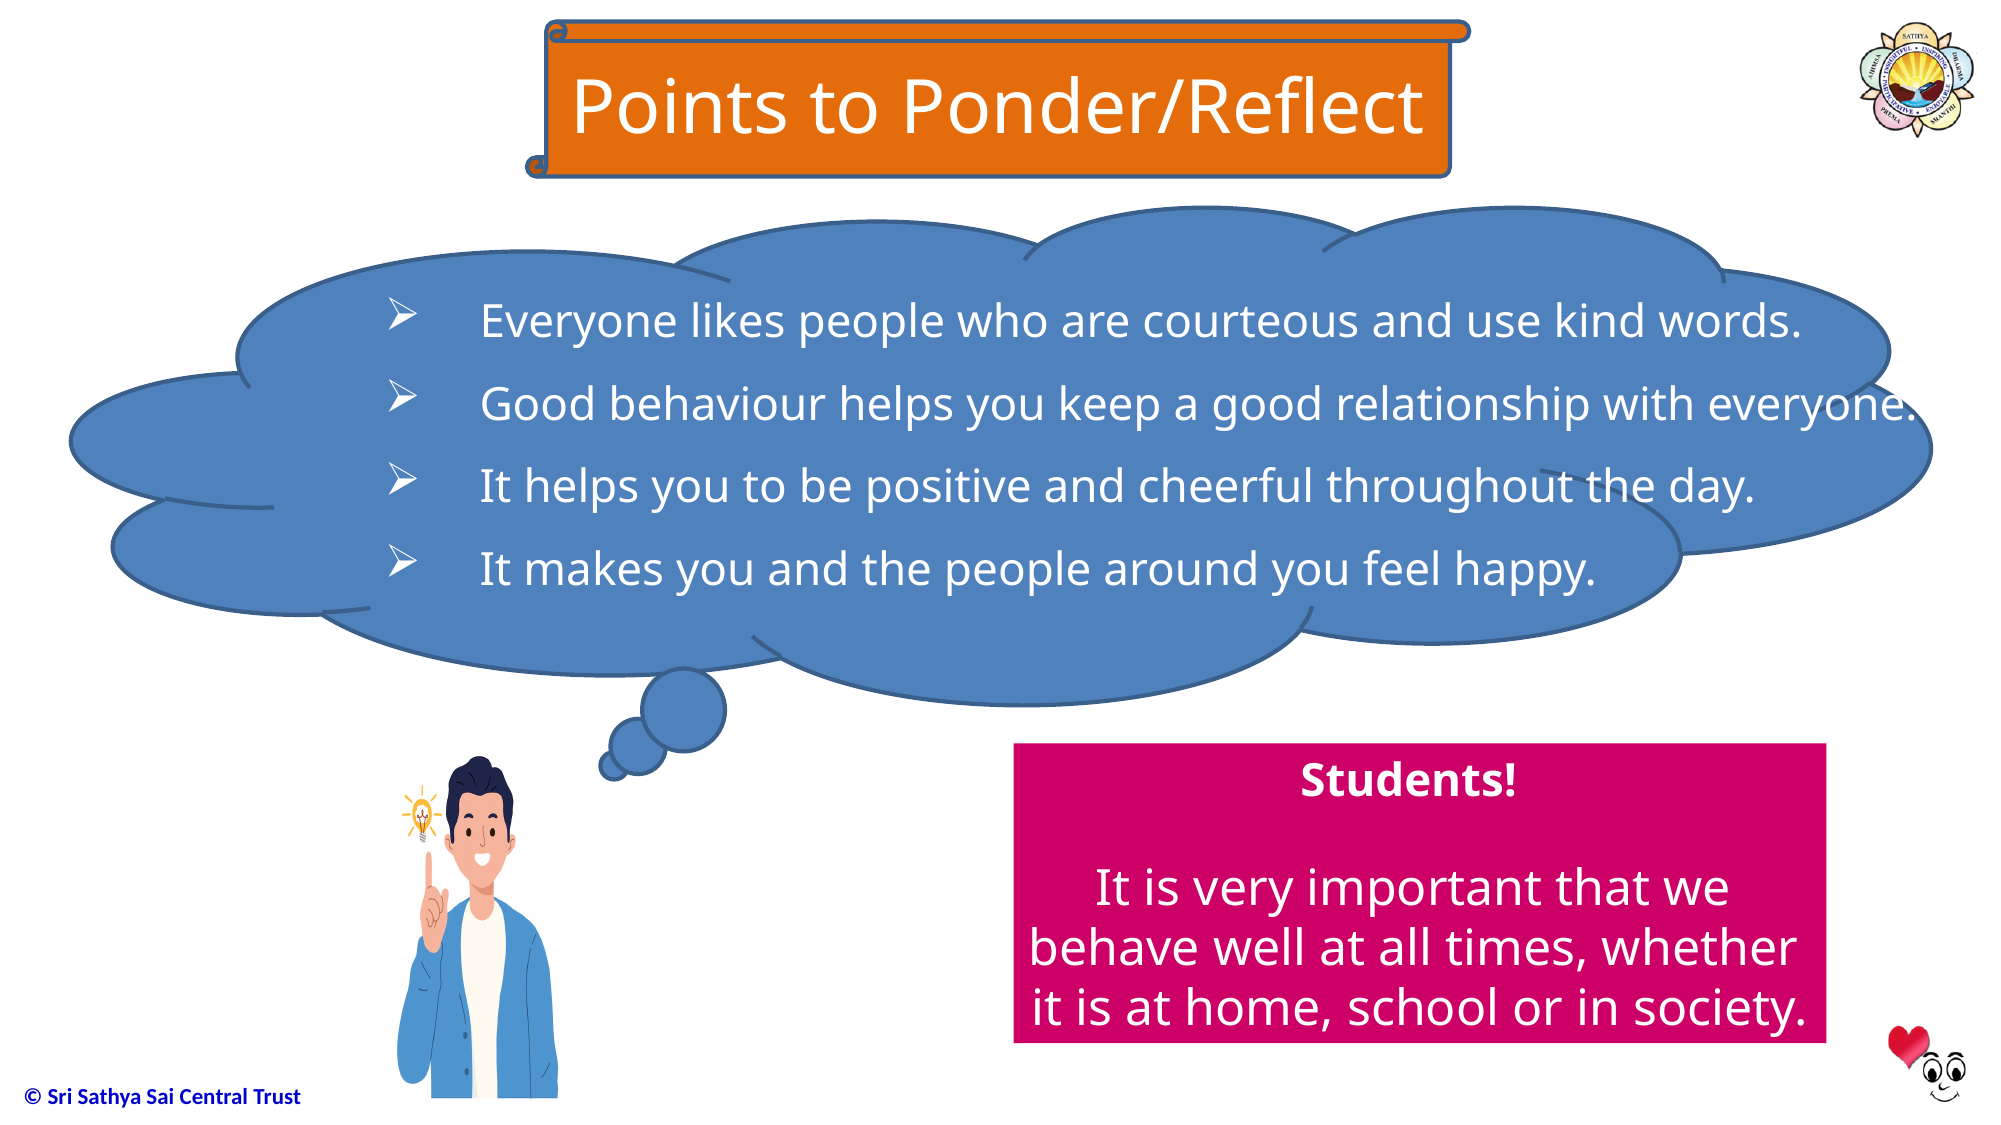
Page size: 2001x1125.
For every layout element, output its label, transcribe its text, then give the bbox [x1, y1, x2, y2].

text_box Everyone likes people who are courteous and use kind words. Good behaviour helps you keep a good relationship with everyone. It helps you to be positive and cheerful throughout the day. It makes you and the people around you feel happy. [68, 205, 1934, 782]
picture [1858, 991, 1977, 1110]
text_box Points to Ponder/Reflect [524, 19, 1472, 179]
picture [1855, 19, 1977, 138]
picture [354, 736, 607, 1122]
text_box Students! It is very important that we behave well at all times, whether it is at home, school or in society. [1013, 743, 1827, 1044]
